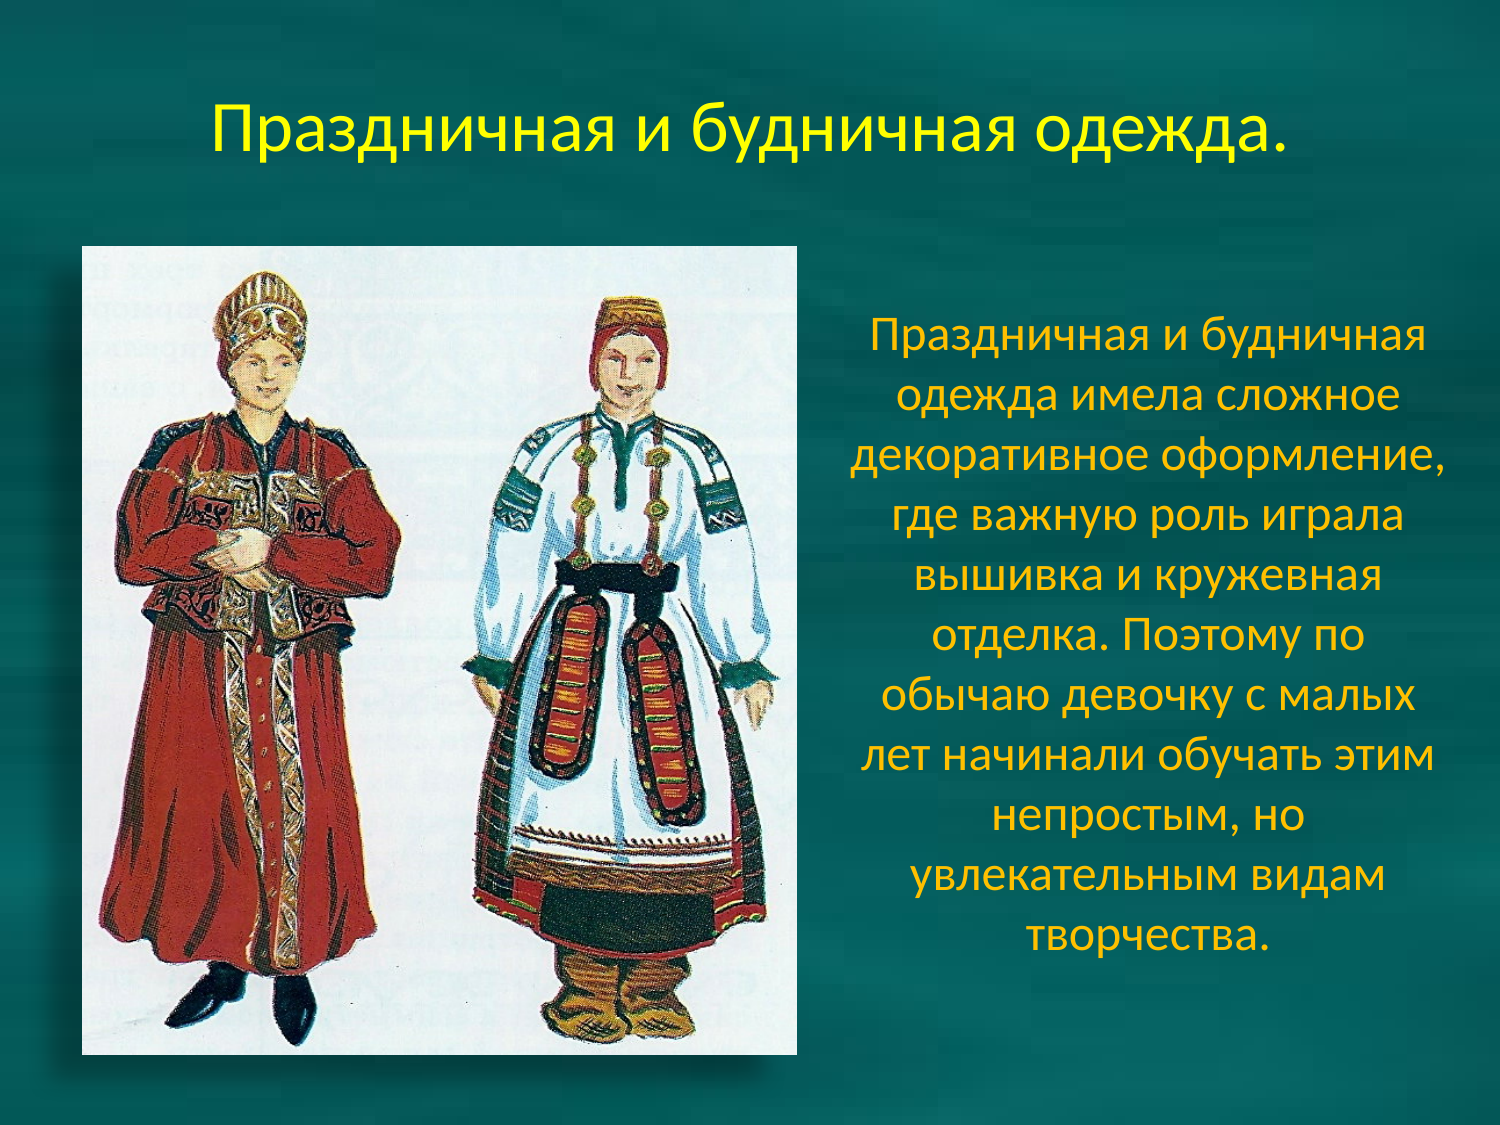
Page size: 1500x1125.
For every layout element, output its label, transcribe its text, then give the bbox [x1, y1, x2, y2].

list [81, 245, 798, 1055]
picture [0, 0, 1500, 1125]
title Праздничная и будничная одежда. [74, 44, 1426, 200]
text_box Праздничная и будничная одежда имела сложное декоративное оформление, где важную роль играла вышивка и кружевная отделка. Поэтому по обычаю девочку с малых лет начинали обучать этим непростым, но увлекательным видам творчества. [831, 292, 1465, 968]
